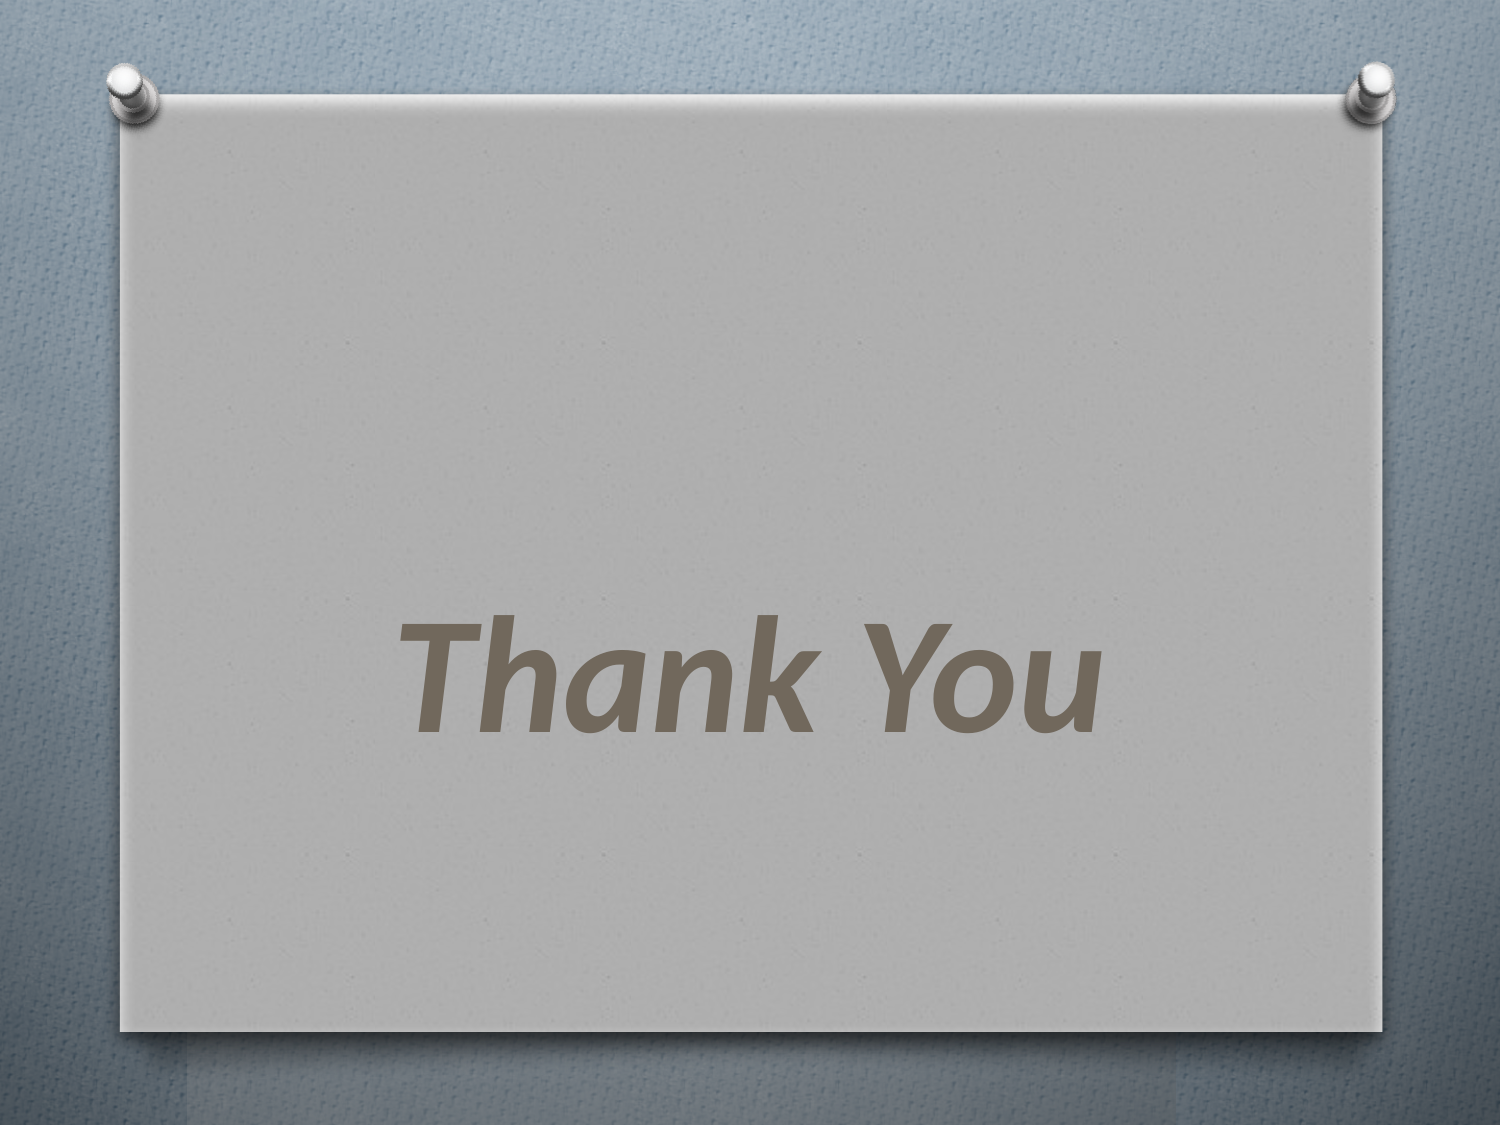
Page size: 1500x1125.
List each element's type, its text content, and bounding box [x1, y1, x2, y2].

picture [75, 29, 198, 153]
text_box Thank You [218, 528, 1282, 774]
picture [1317, 35, 1439, 156]
